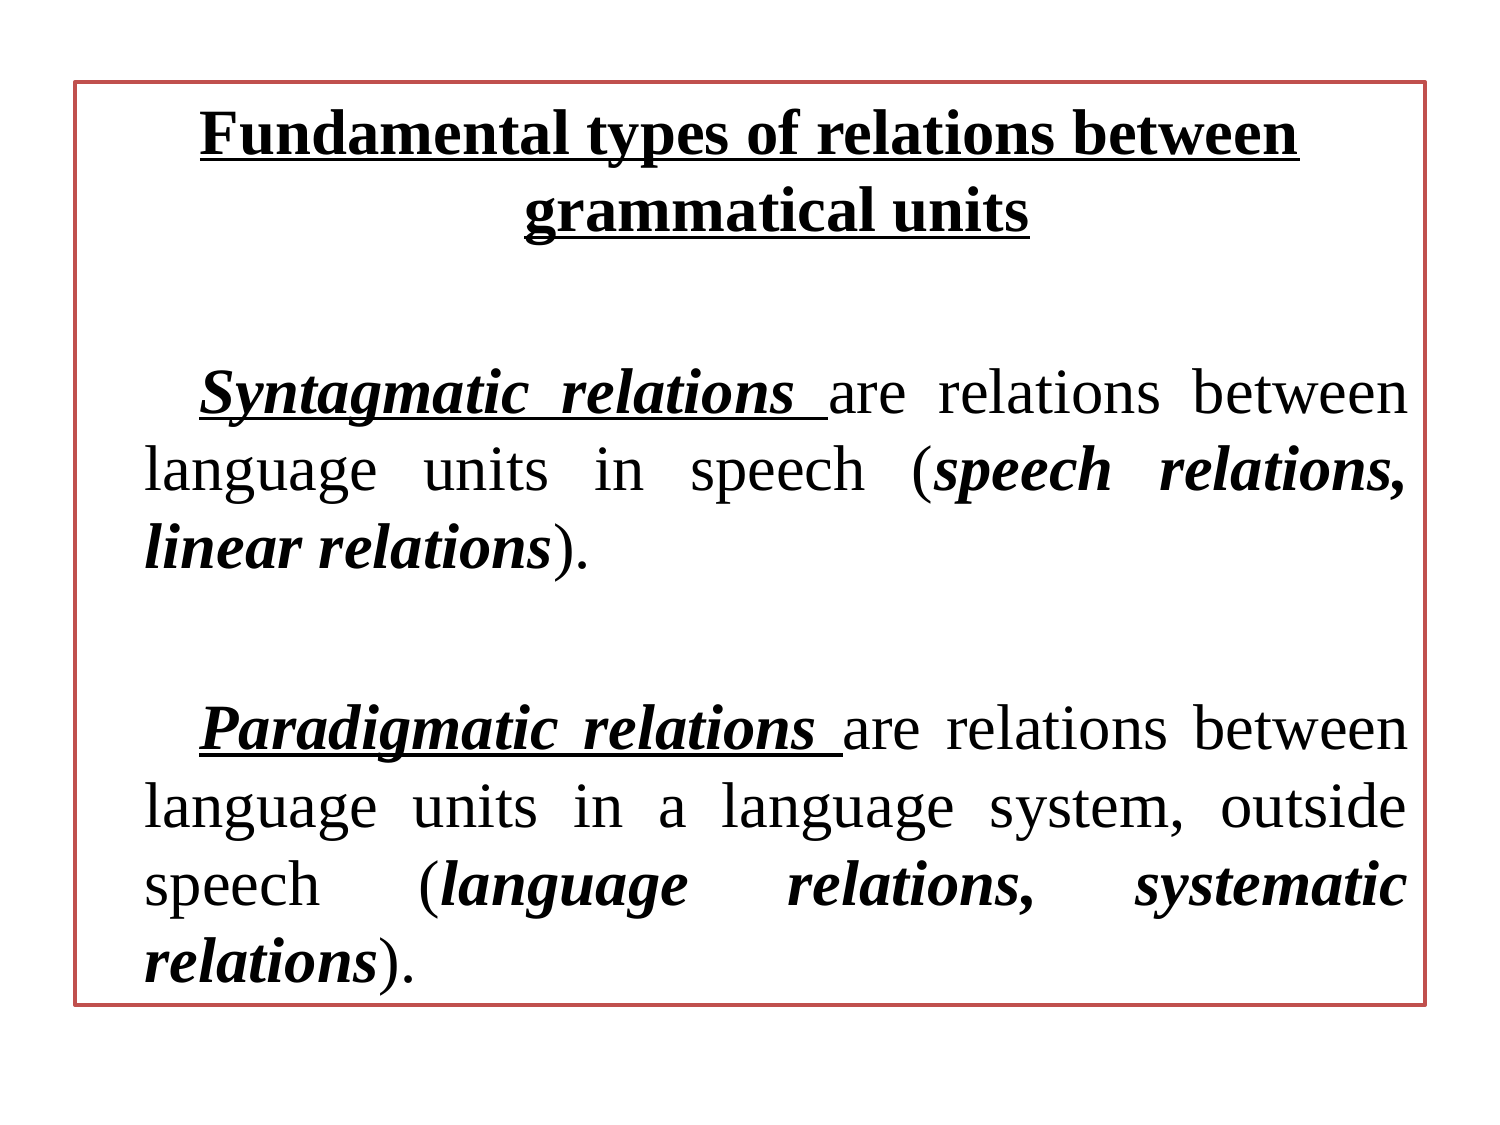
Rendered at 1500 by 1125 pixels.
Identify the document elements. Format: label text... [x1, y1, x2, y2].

list Fundamental types of relations between grammatical units Syntagmatic relations are relations between language units in speech (speech relations, linear relations). Paradigmatic relations are relations between language units in a language system, outside speech (language relations, systematic relations). [73, 80, 1427, 1007]
